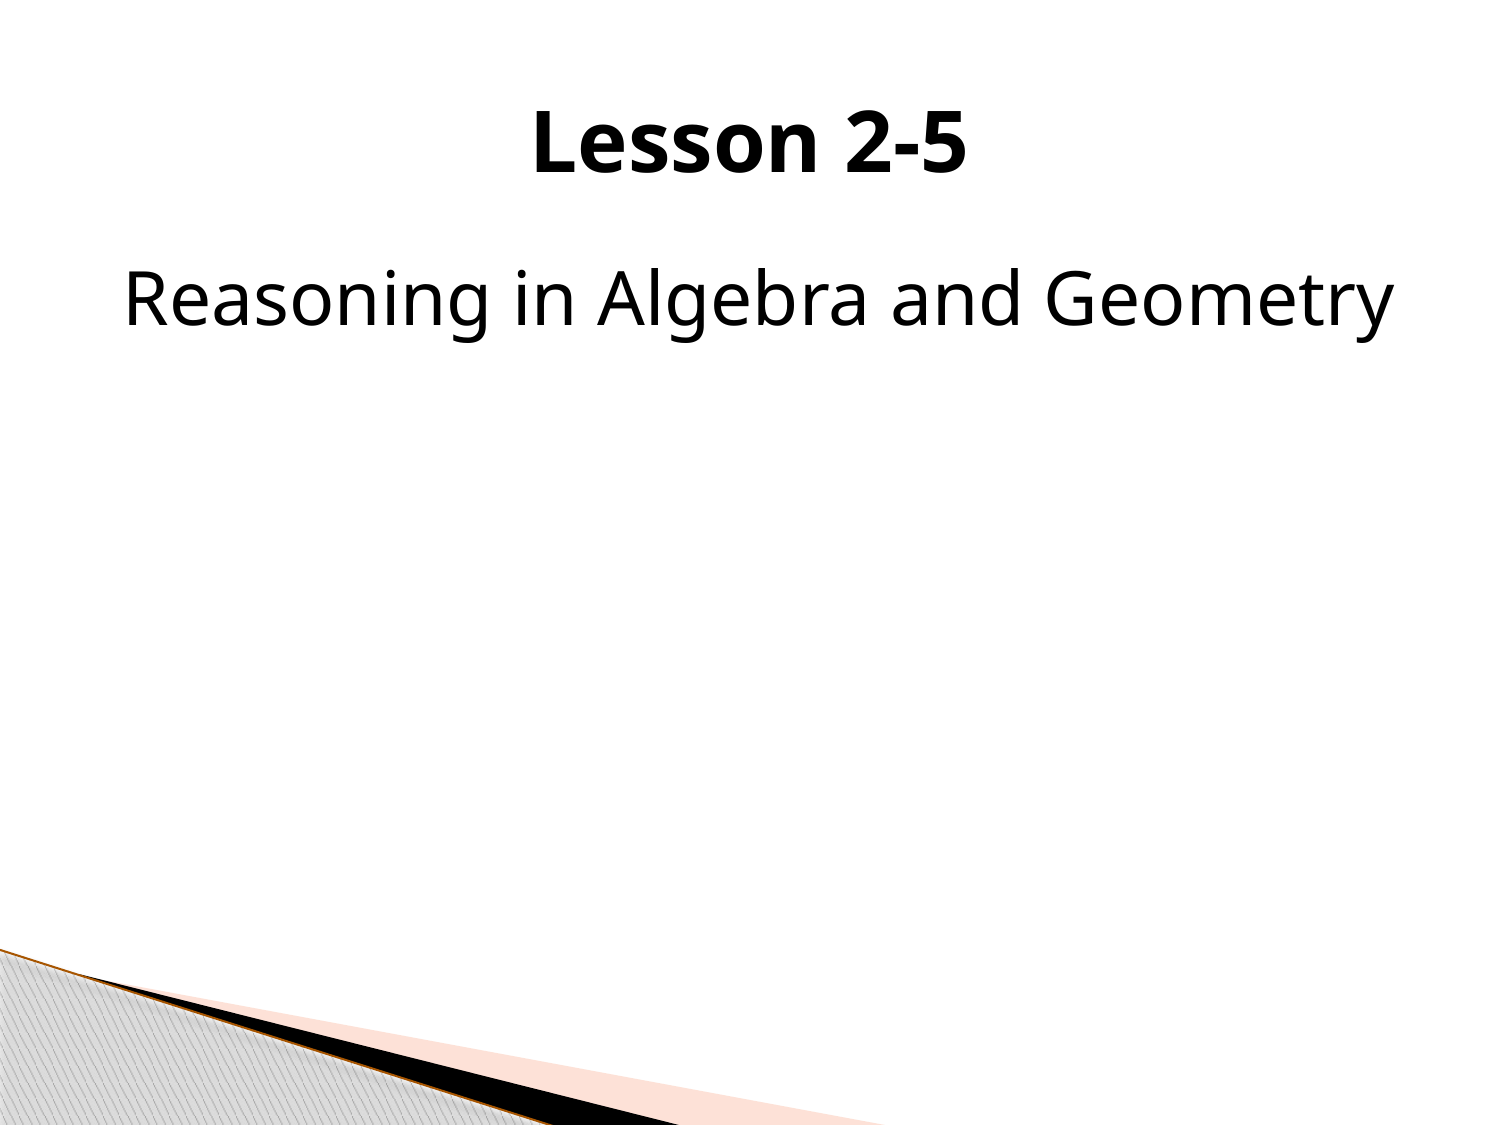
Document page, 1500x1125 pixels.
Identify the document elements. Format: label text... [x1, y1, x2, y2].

list Reasoning in Algebra and Geometry [75, 243, 1425, 986]
title Lesson 2-5 [75, 45, 1425, 233]
